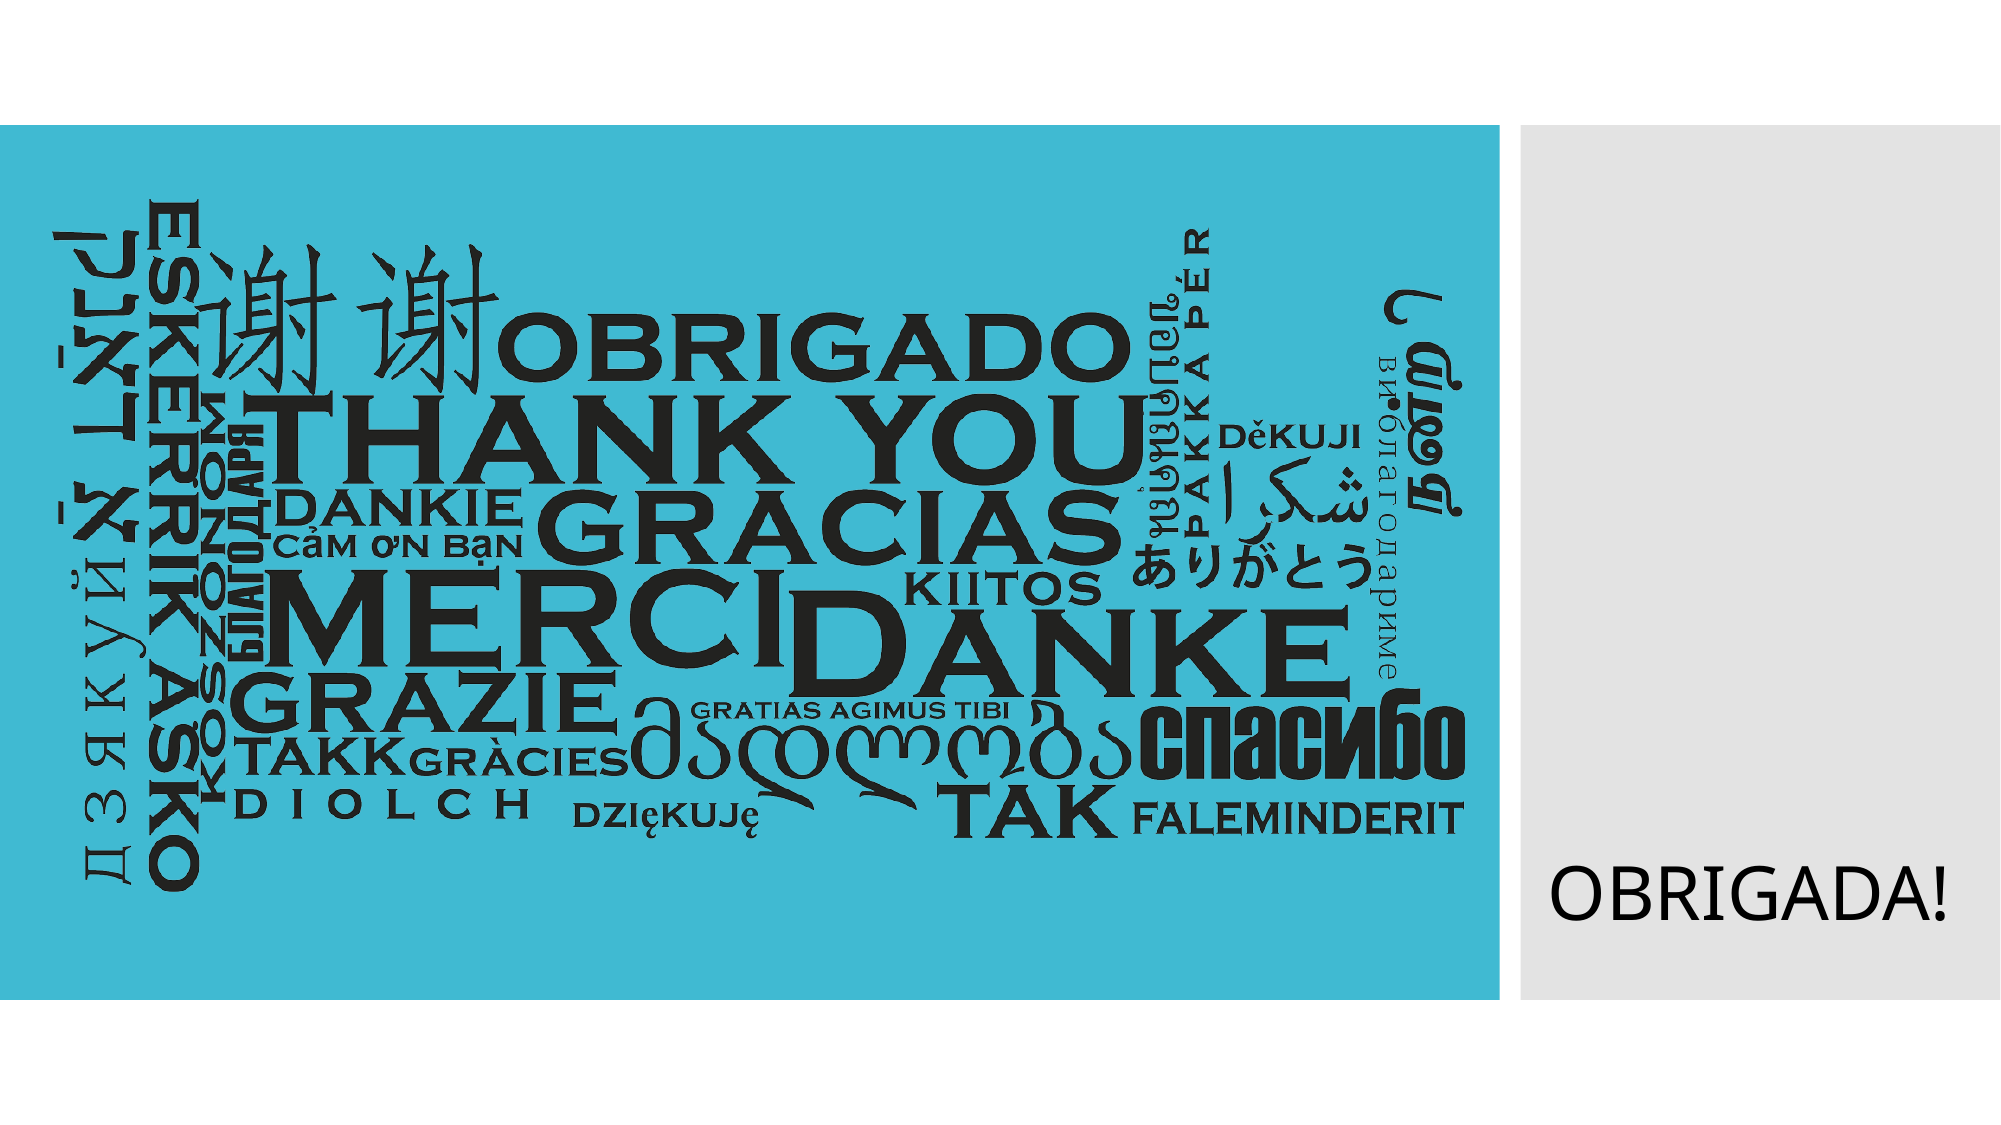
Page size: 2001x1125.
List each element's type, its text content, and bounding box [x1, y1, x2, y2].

picture [51, 199, 1465, 892]
text_box OBRIGADA! [1530, 838, 1970, 943]
